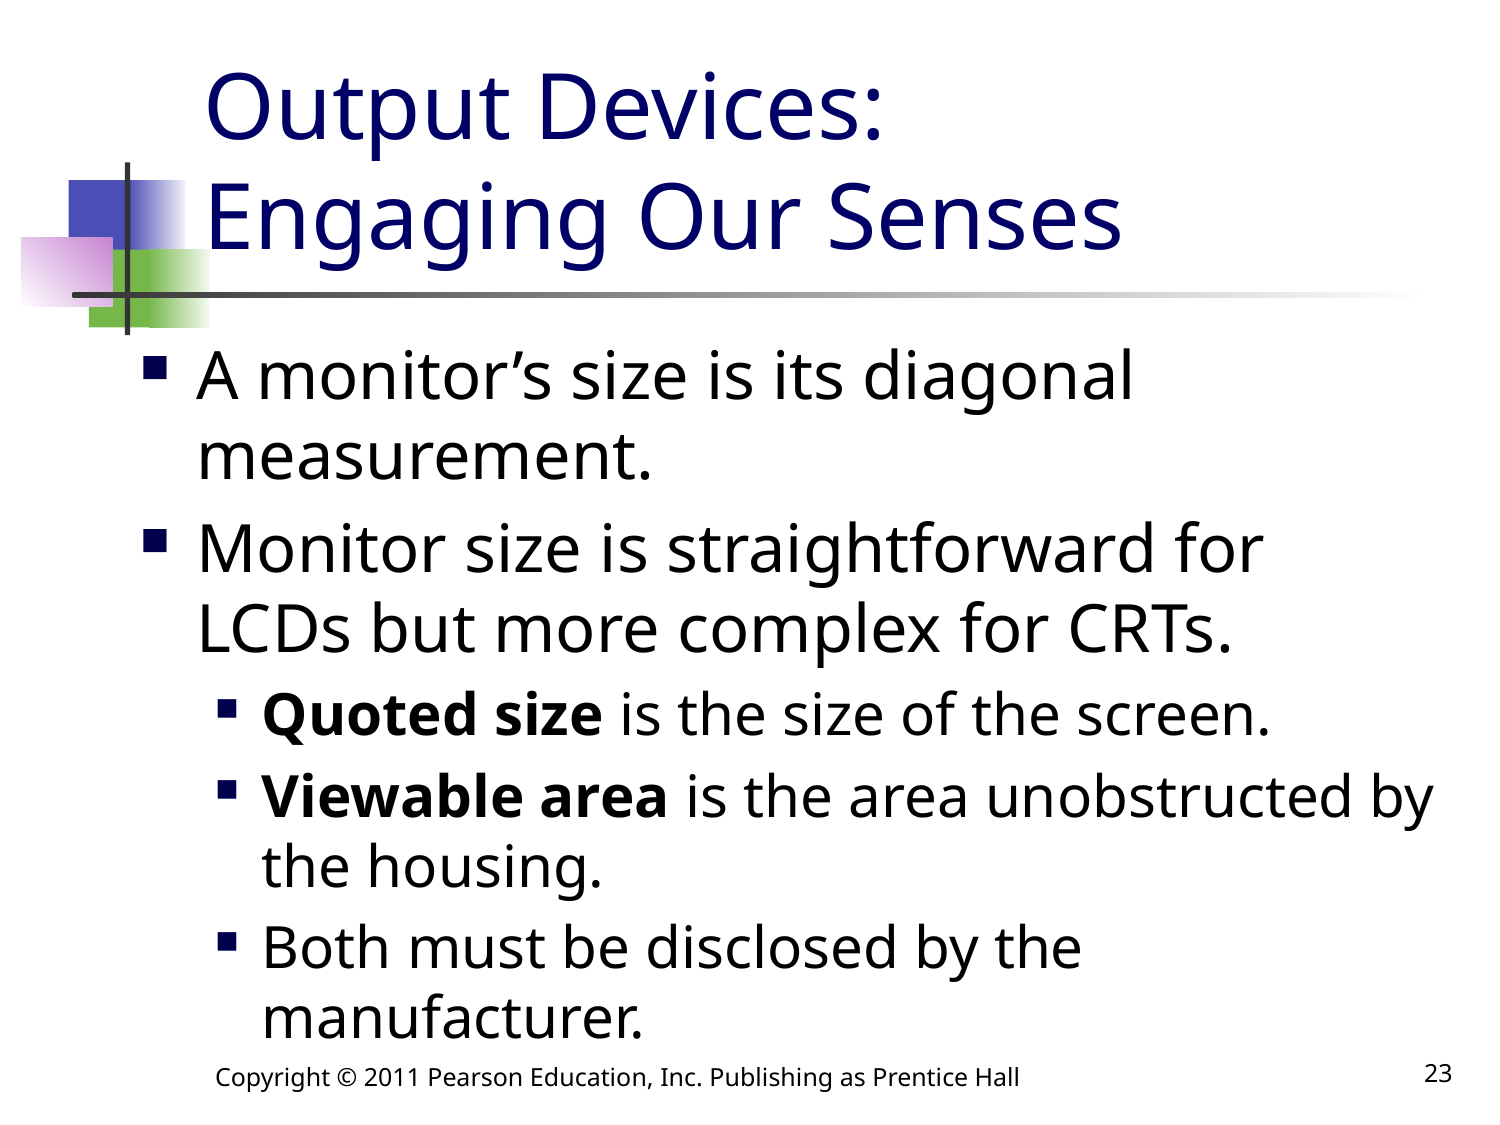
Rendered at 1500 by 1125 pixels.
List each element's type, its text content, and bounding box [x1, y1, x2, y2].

slide_number 23 [1154, 1023, 1468, 1100]
title Output Devices: Engaging Our Senses [188, 34, 1468, 276]
list A monitor’s size is its diagonal measurement. Monitor size is straightforward for LCDs but more complex for CRTs. Quoted size is the size of the screen. Viewable area is the area unobstructed by the housing. Both must be disclosed by the manufacturer. [124, 324, 1451, 1001]
footer Copyright © 2011 Pearson Education, Inc. Publishing as Prentice Hall [199, 1023, 1076, 1100]
